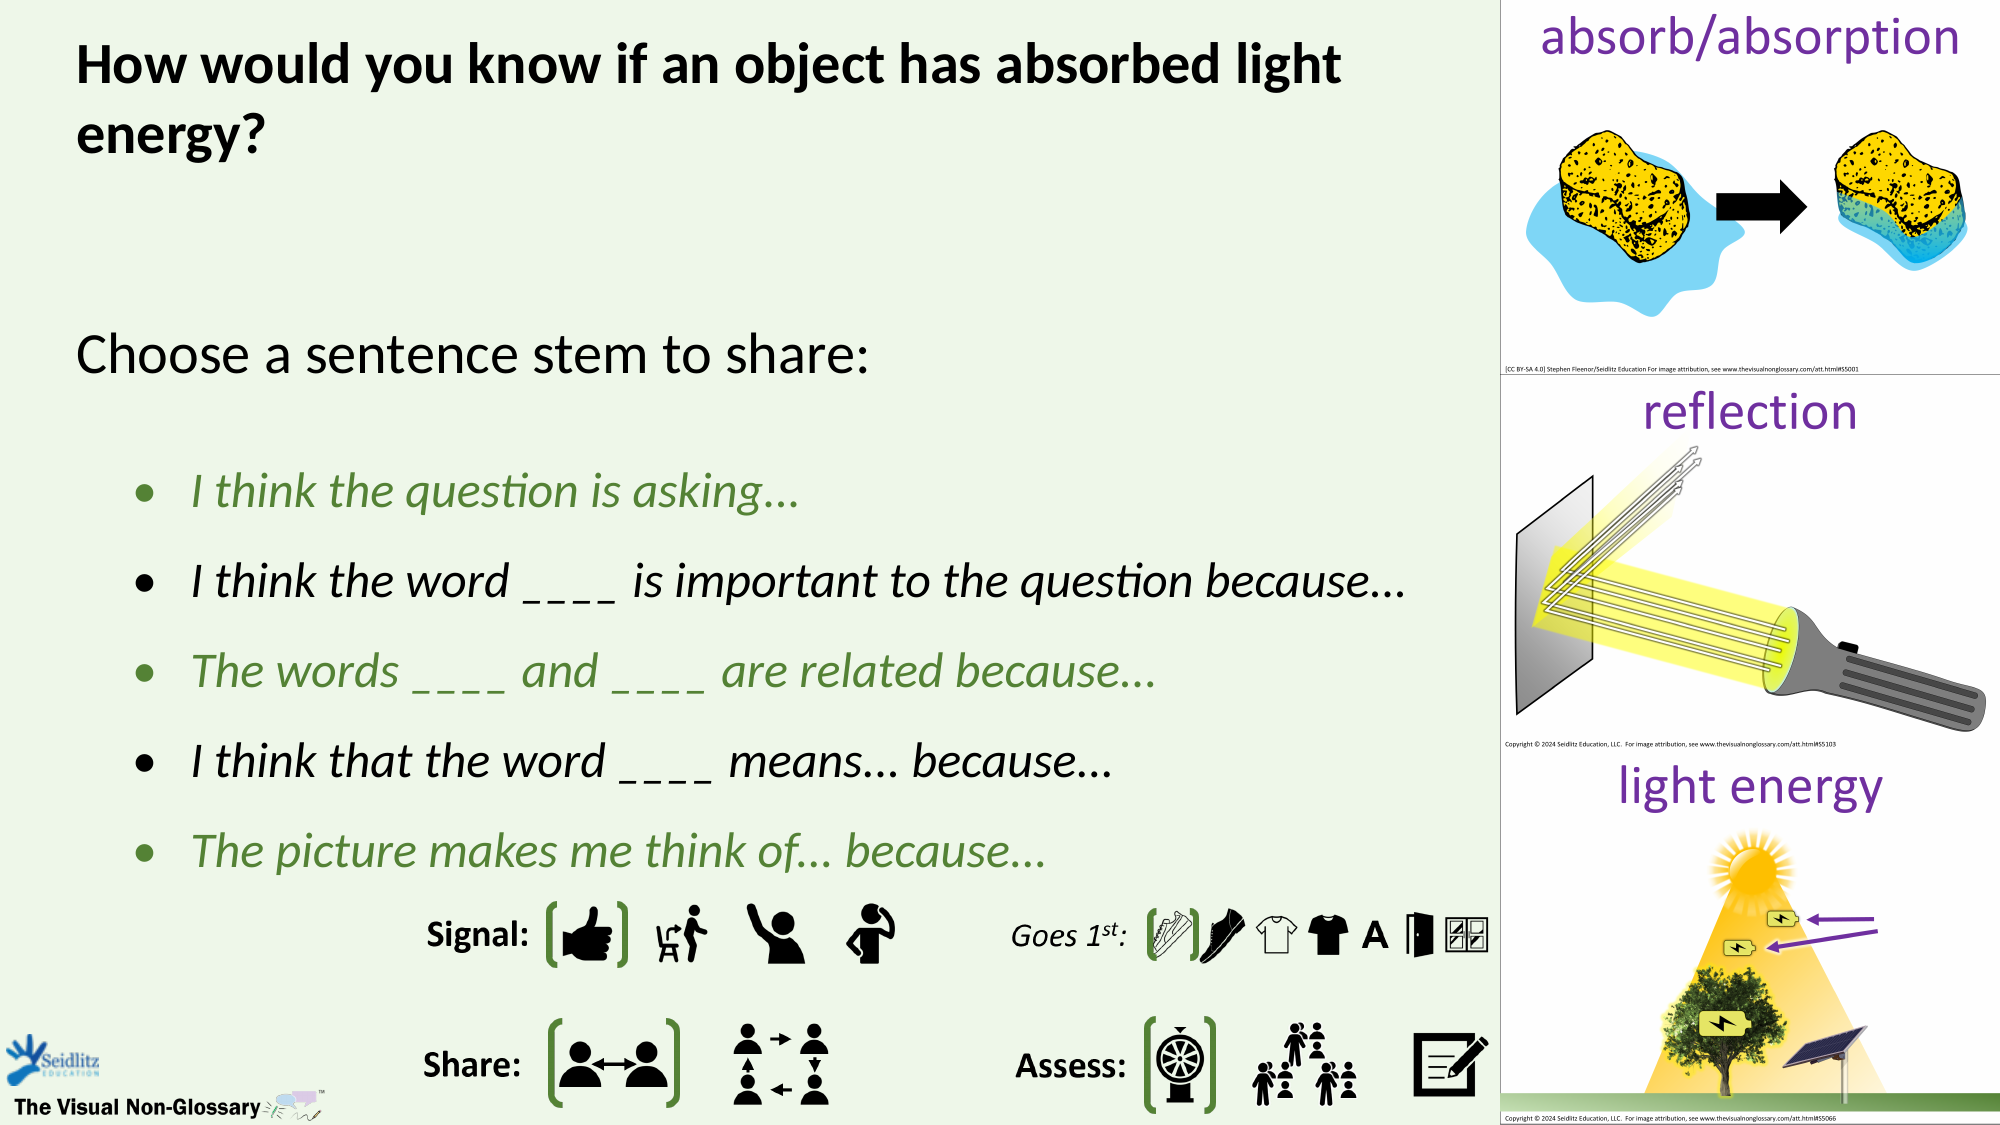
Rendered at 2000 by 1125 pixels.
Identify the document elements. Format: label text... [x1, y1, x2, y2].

picture [1499, 0, 2000, 1125]
text_box Choose a sentence stem to share: [61, 307, 1479, 393]
text_box How would you know if an object has absorbed light energy? [61, 17, 1479, 173]
text_box • I think the question is asking... • I think the word ____ is important to the question because... • The words ____ and ____ are related because... • I think that the word ____ means... because... • The picture makes me think of... because... [116, 374, 1424, 885]
picture [0, 1034, 328, 1125]
picture [400, 899, 1489, 1114]
